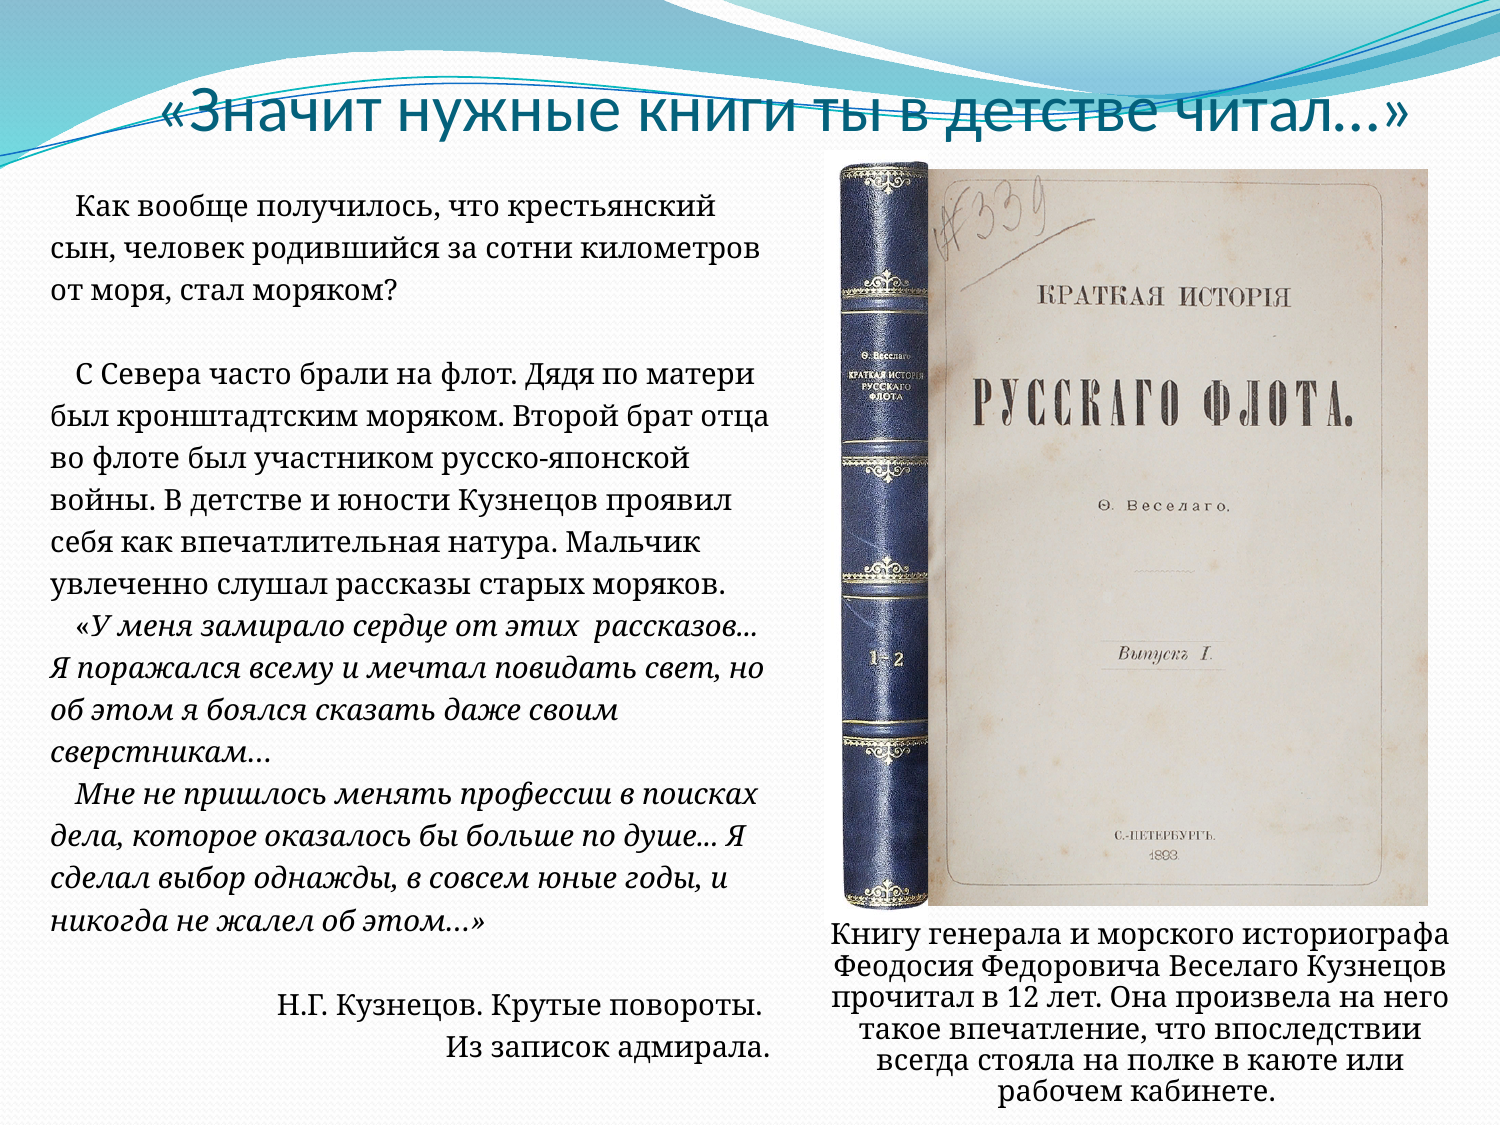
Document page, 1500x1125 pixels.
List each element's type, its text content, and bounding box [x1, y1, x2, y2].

picture [823, 149, 929, 926]
list Как вообще получилось, что крестьянский сын, человек родившийся за сотни километров от моря, стал моряком? С Севера часто брали на флот. Дядя по матери был кронштадтским моряком. Второй брат отца во флоте был участником русско-японской войны. В детстве и юности Кузнецов проявил себя как впечатлительная натура. Мальчик увлеченно слушал рассказы старых моряков. «У меня замирало сердце от этих рассказов... Я поражался всему и мечтал повидать свет, но об этом я боялся сказать даже своим сверстникам… Мне не пришлось менять профессии в поисках дела, которое оказалось бы больше по душе... Я сделал выбор однажды, в совсем юные годы, и никогда не жалел об этом…» Н.Г. Кузнецов. Крутые повороты. Из записок адмирала. [35, 172, 786, 1095]
list В 1945 г. 44-летний адмирал Н.Г. Кузнецов находился на вершине служебного положения и славы. Но принципиальный и смелый нарком не был нужен сталинскому руководству. Для разработки проекта восстановления ВМФ нарком собрал мнения командующих флотами. Он твердо настаивал на программе строительства полноценного океанского флота, включая линкоры, авианосцы, десантные корабли. Однако, вместо этого, наркомат ВМФ был упразднен, а Кузнецов лишился должности. Но далее очередной «поворот» стал еще более крутым. В 1948 года, по доносу, адмирал Н.Г. Кузнецов вместе со своими ближайшими помощниками, адмиралами Л.М. Галлером, В.А. Алафузовым, Г.А. Степановым, был предан Суду чести Министерства Вооружённых сил по обвинению в передаче Англии и США в 1942-1944 гг. секретных чертежей парашютной торпеды и морских карт. [816, 912, 1431, 939]
title «Значит нужные книги ты в детстве читал…» [110, 52, 1461, 146]
text_box Книгу генерала и морского историографа Феодосия Федоровича Веселаго Кузнецов прочитал в 12 лет. Она произвела на него такое впечатление, что впоследствии всегда стояла на полке в каюте или рабочем кабинете. [803, 912, 1479, 1116]
picture [934, 169, 1428, 906]
